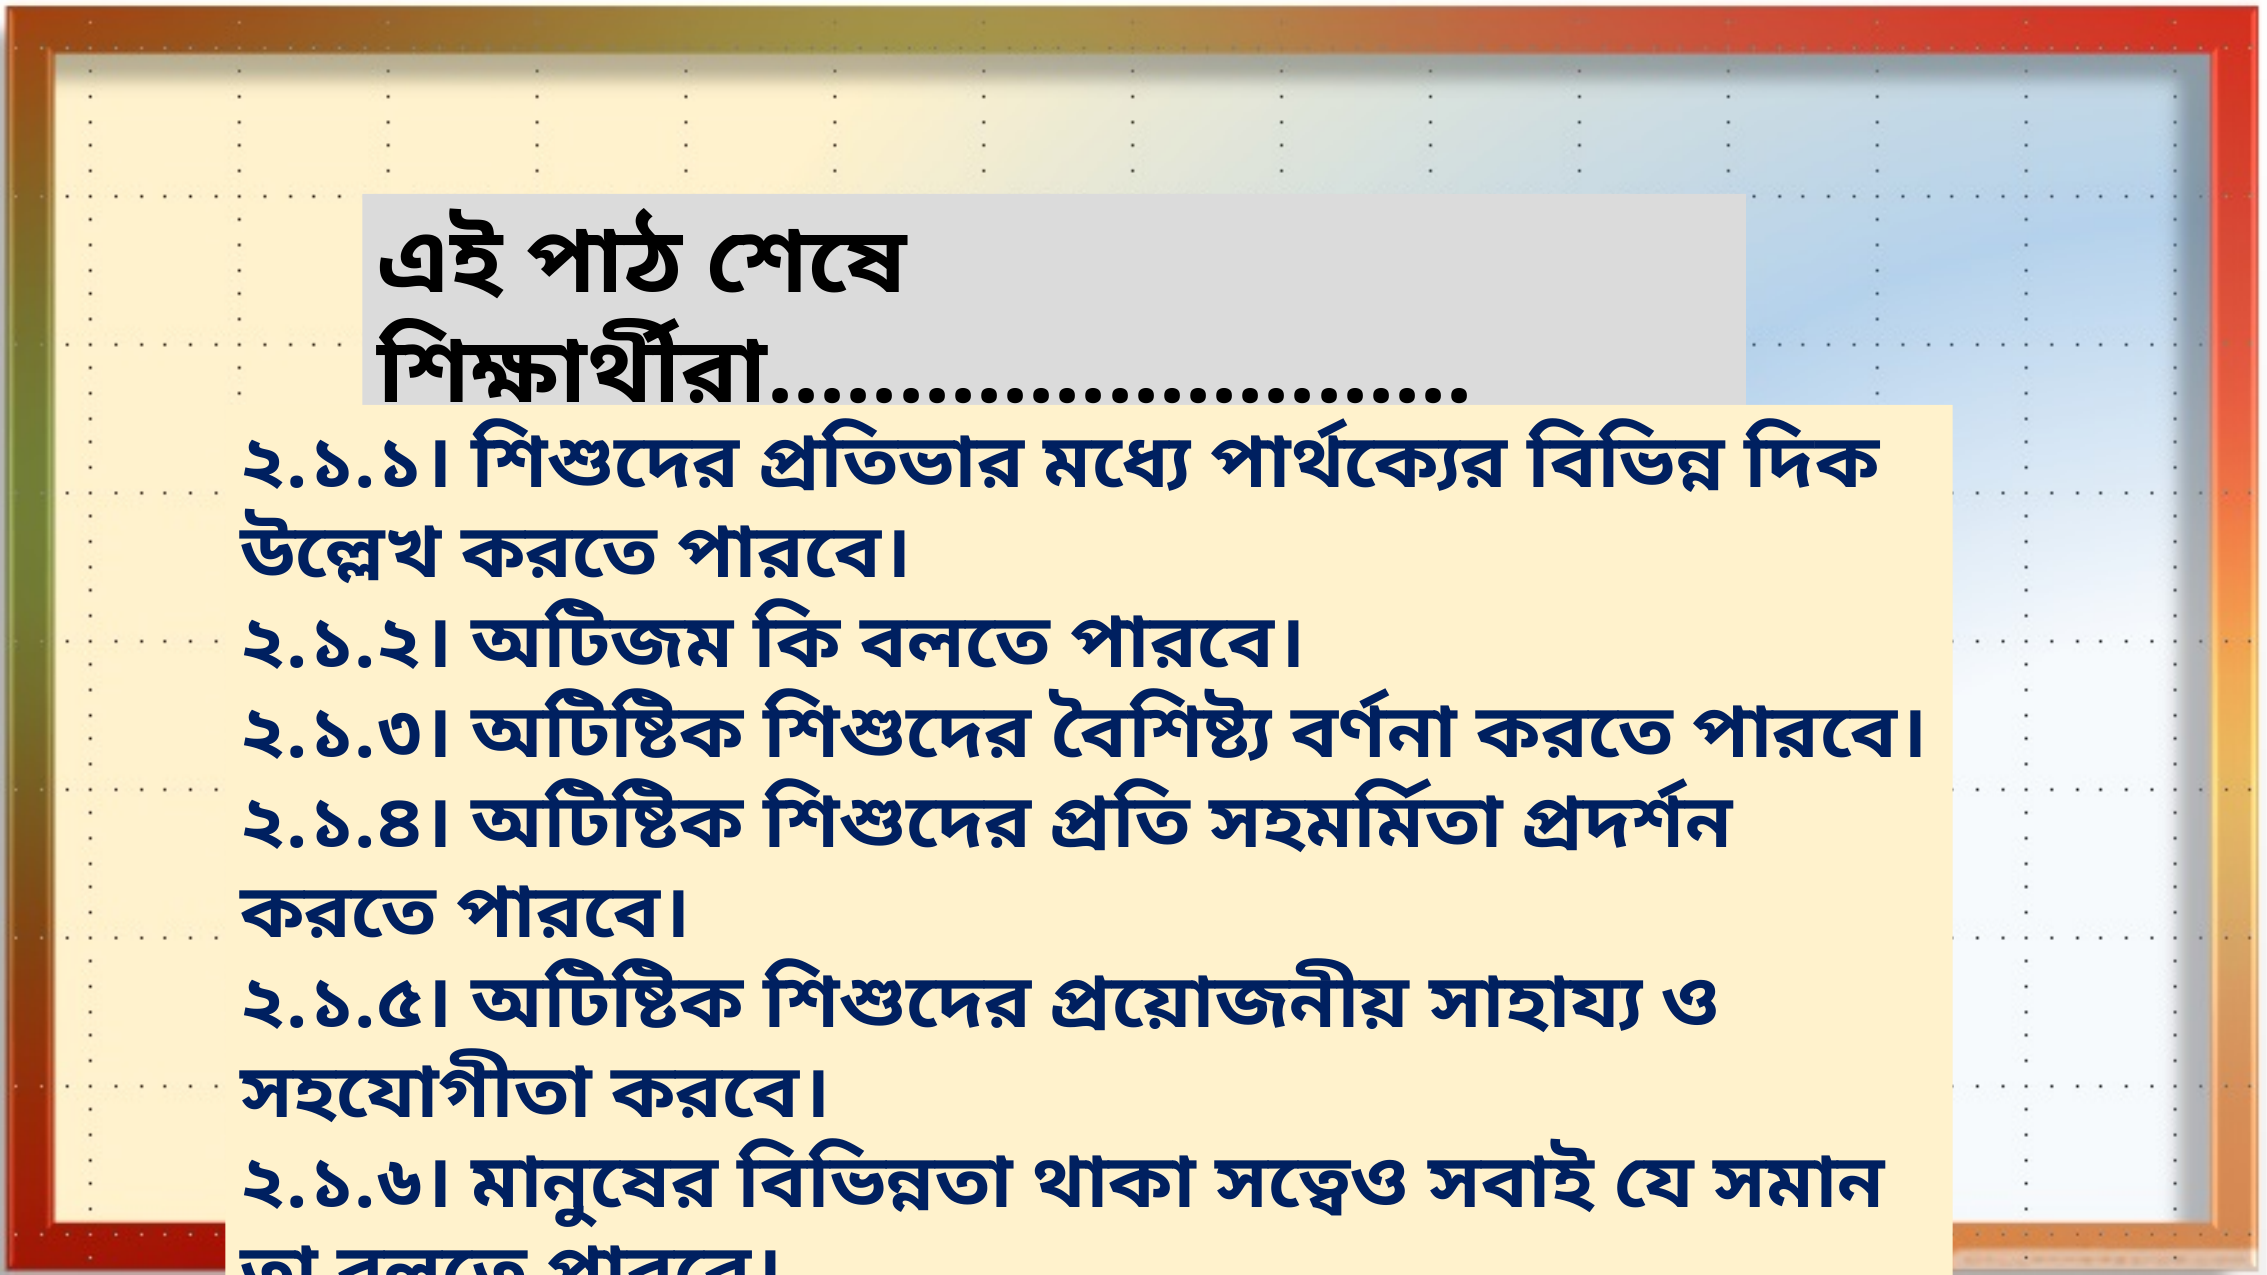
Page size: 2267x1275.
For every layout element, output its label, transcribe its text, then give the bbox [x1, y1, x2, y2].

picture [0, 0, 2267, 1275]
text_box ২.১.১। শিশুদের প্রতিভার মধ্যে পার্থক্যের বিভিন্ন দিক উল্লেখ করতে পারবে। ২.১.২। অটিজম কি বলতে পারবে। ২.১.৩। অটিষ্টিক শিশুদের বৈশিষ্ট্য বর্ণনা করতে পারবে। ২.১.৪। অটিষ্টিক শিশুদের প্রতি সহমর্মিতা প্রদর্শন করতে পারবে। ২.১.৫। অটিষ্টিক শিশুদের প্রয়োজনীয় সাহায্য ও সহযোগীতা করবে। ২.১.৬। মানুষের বিভিন্নতা থাকা সত্বেও সবাই যে সমান তা বলতে পারবে। [225, 404, 1953, 1275]
text_box এই পাঠ শেষে শিক্ষার্থীরা........................... [362, 193, 1746, 404]
